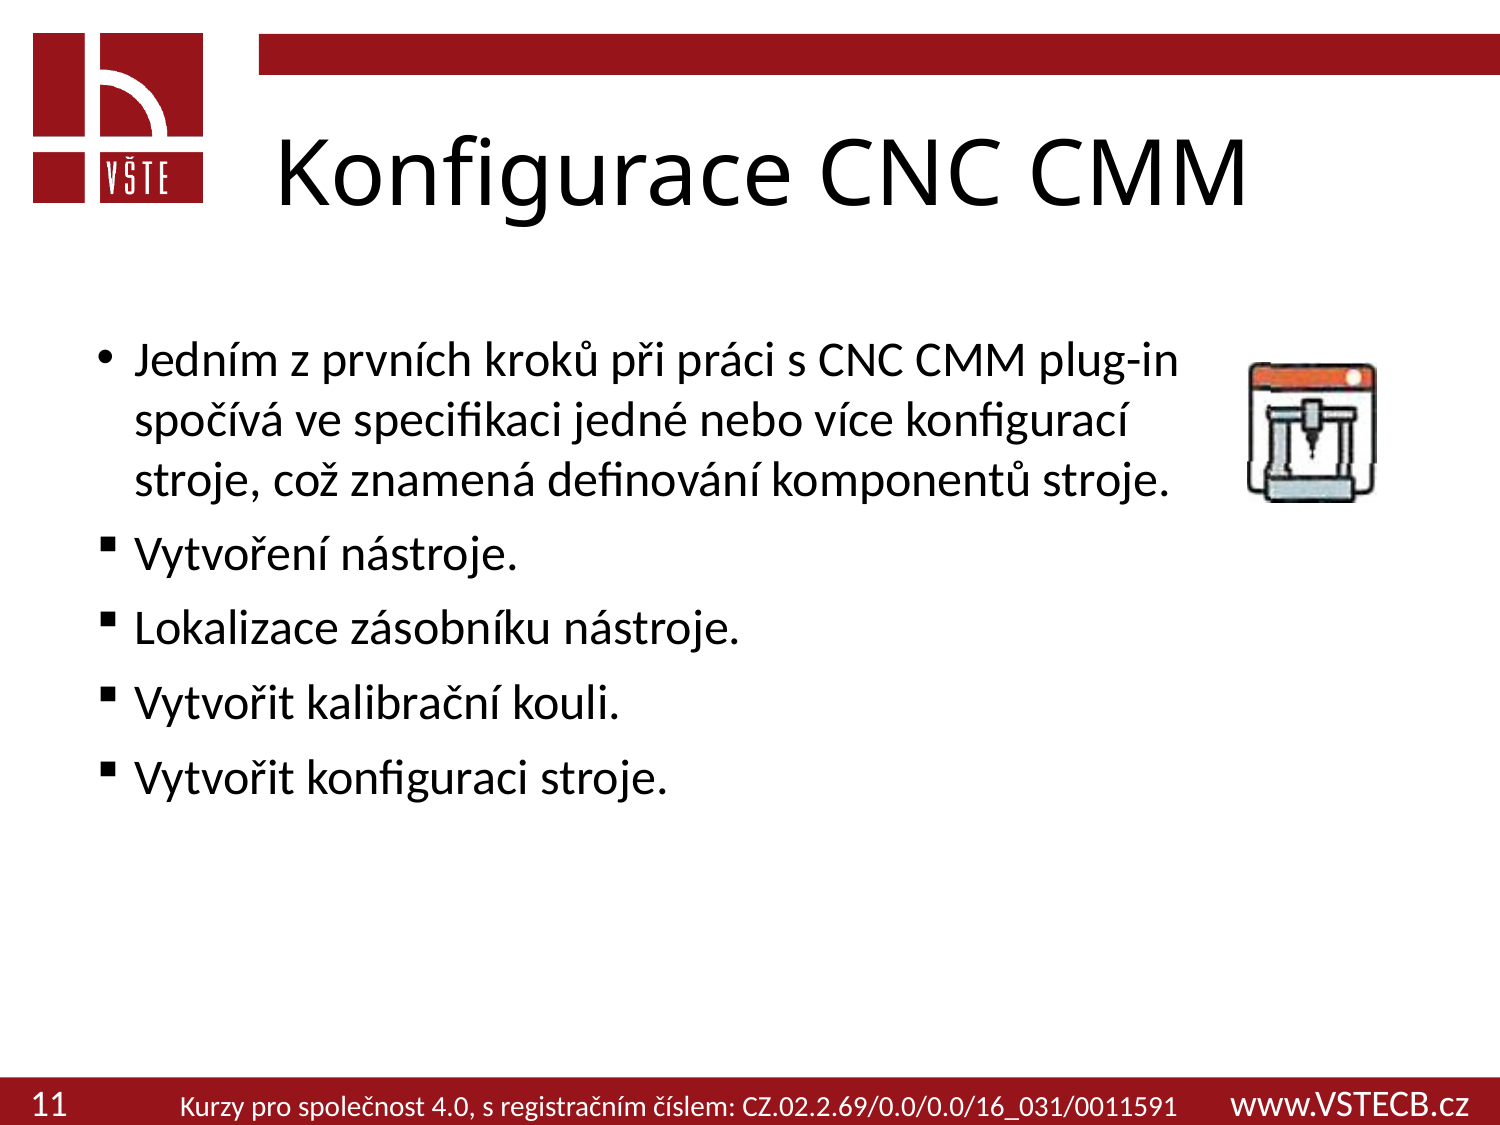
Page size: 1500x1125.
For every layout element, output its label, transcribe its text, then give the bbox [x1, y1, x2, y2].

title Konfigurace CNC CMM [258, 76, 1500, 278]
text_box [258, 33, 1500, 76]
picture [1247, 362, 1377, 503]
picture [33, 33, 203, 203]
list Jedním z prvních kroků při práci s CNC CMM plug-in spočívá ve specifikaci jedné nebo více konfigurací stroje, což znamená definování komponentů stroje. Vytvoření nástroje. Lokalizace zásobníku nástroje. Vytvořit kalibrační kouli. Vytvořit konfiguraci stroje. [81, 318, 1273, 860]
text_box 11 Kurzy pro společnost 4.0, s registračním číslem: CZ.02.2.69/0.0/0.0/16_031/0011591 www.VSTECB.cz [0, 1076, 1500, 1125]
